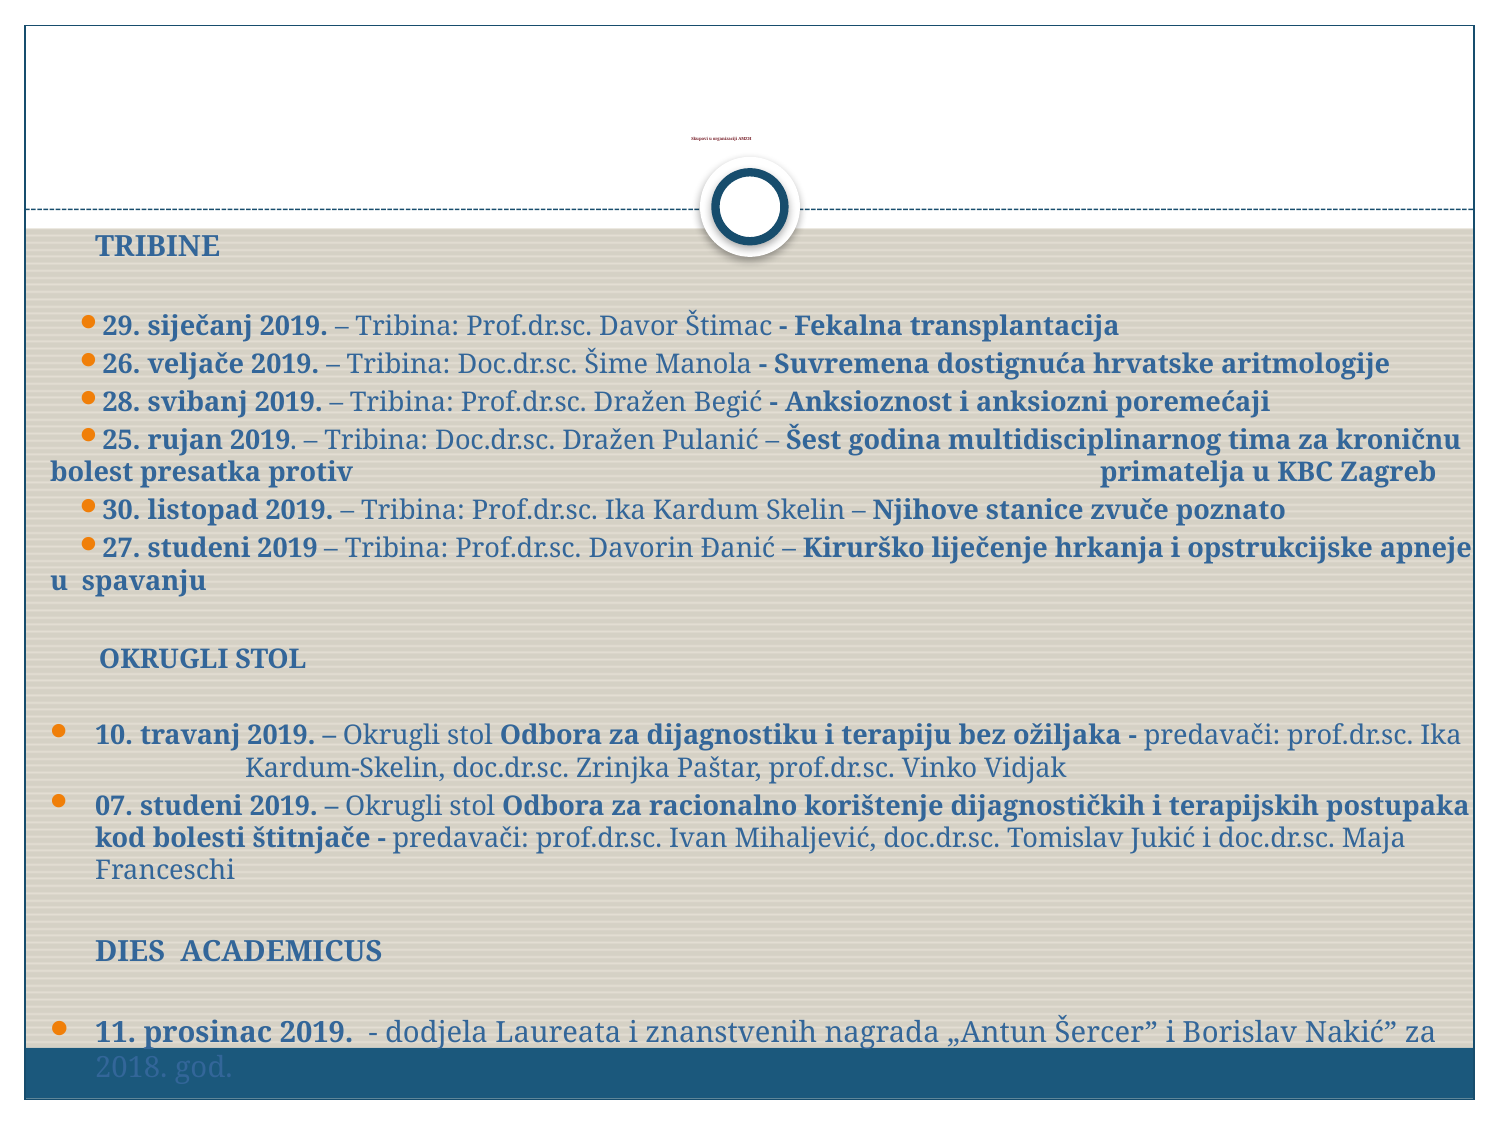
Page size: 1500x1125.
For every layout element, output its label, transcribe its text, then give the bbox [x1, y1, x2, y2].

list TRIBINE 29. siječanj 2019. – Tribina: Prof.dr.sc. Davor Štimac - Fekalna transplantacija 26. veljače 2019. – Tribina: Doc.dr.sc. Šime Manola - Suvremena dostignuća hrvatske aritmologije 28. svibanj 2019. – Tribina: Prof.dr.sc. Dražen Begić - Anksioznost i anksiozni poremećaji 25. rujan 2019. – Tribina: Doc.dr.sc. Dražen Pulanić – Šest godina multidisciplinarnog tima za kroničnu bolest presatka protiv primatelja u KBC Zagreb 30. listopad 2019. – Tribina: Prof.dr.sc. Ika Kardum Skelin – Njihove stanice zvuče poznato 27. studeni 2019 – Tribina: Prof.dr.sc. Davorin Đanić – Kirurško liječenje hrkanja i opstrukcijske apneje u spavanju OKRUGLI STOL 10. travanj 2019. – Okrugli stol Odbora za dijagnostiku i terapiju bez ožiljaka - predavači: prof.dr.sc. Ika Kardum-Skelin, doc.dr.sc. Zrinjka Paštar, prof.dr.sc. Vinko Vidjak 07. studeni 2019. – Okrugli stol Odbora za racionalno korištenje dijagnostičkih i terapijskih postupaka kod bolesti štitnjače - predavači: prof.dr.sc. Ivan Mihaljević, doc.dr.sc. Tomislav Jukić i doc.dr.sc. Maja Franceschi DIES ACADEMICUS 11. prosinac 2019. - dodjela Laureata i znanstvenih nagrada „Antun Šercer” i Borislav Nakić” za 2018. god. Simpozij Harmonični rad Kolegija za javno zdravstvo AMZH , održan je u Nastavnom zavodu za javno zdravstvo „Andrija Štampar“ u Zagrebu, 18. listopada 2019. [35, 219, 1500, 1005]
title Skupovi u organizaciji AMZH [123, 54, 1319, 149]
